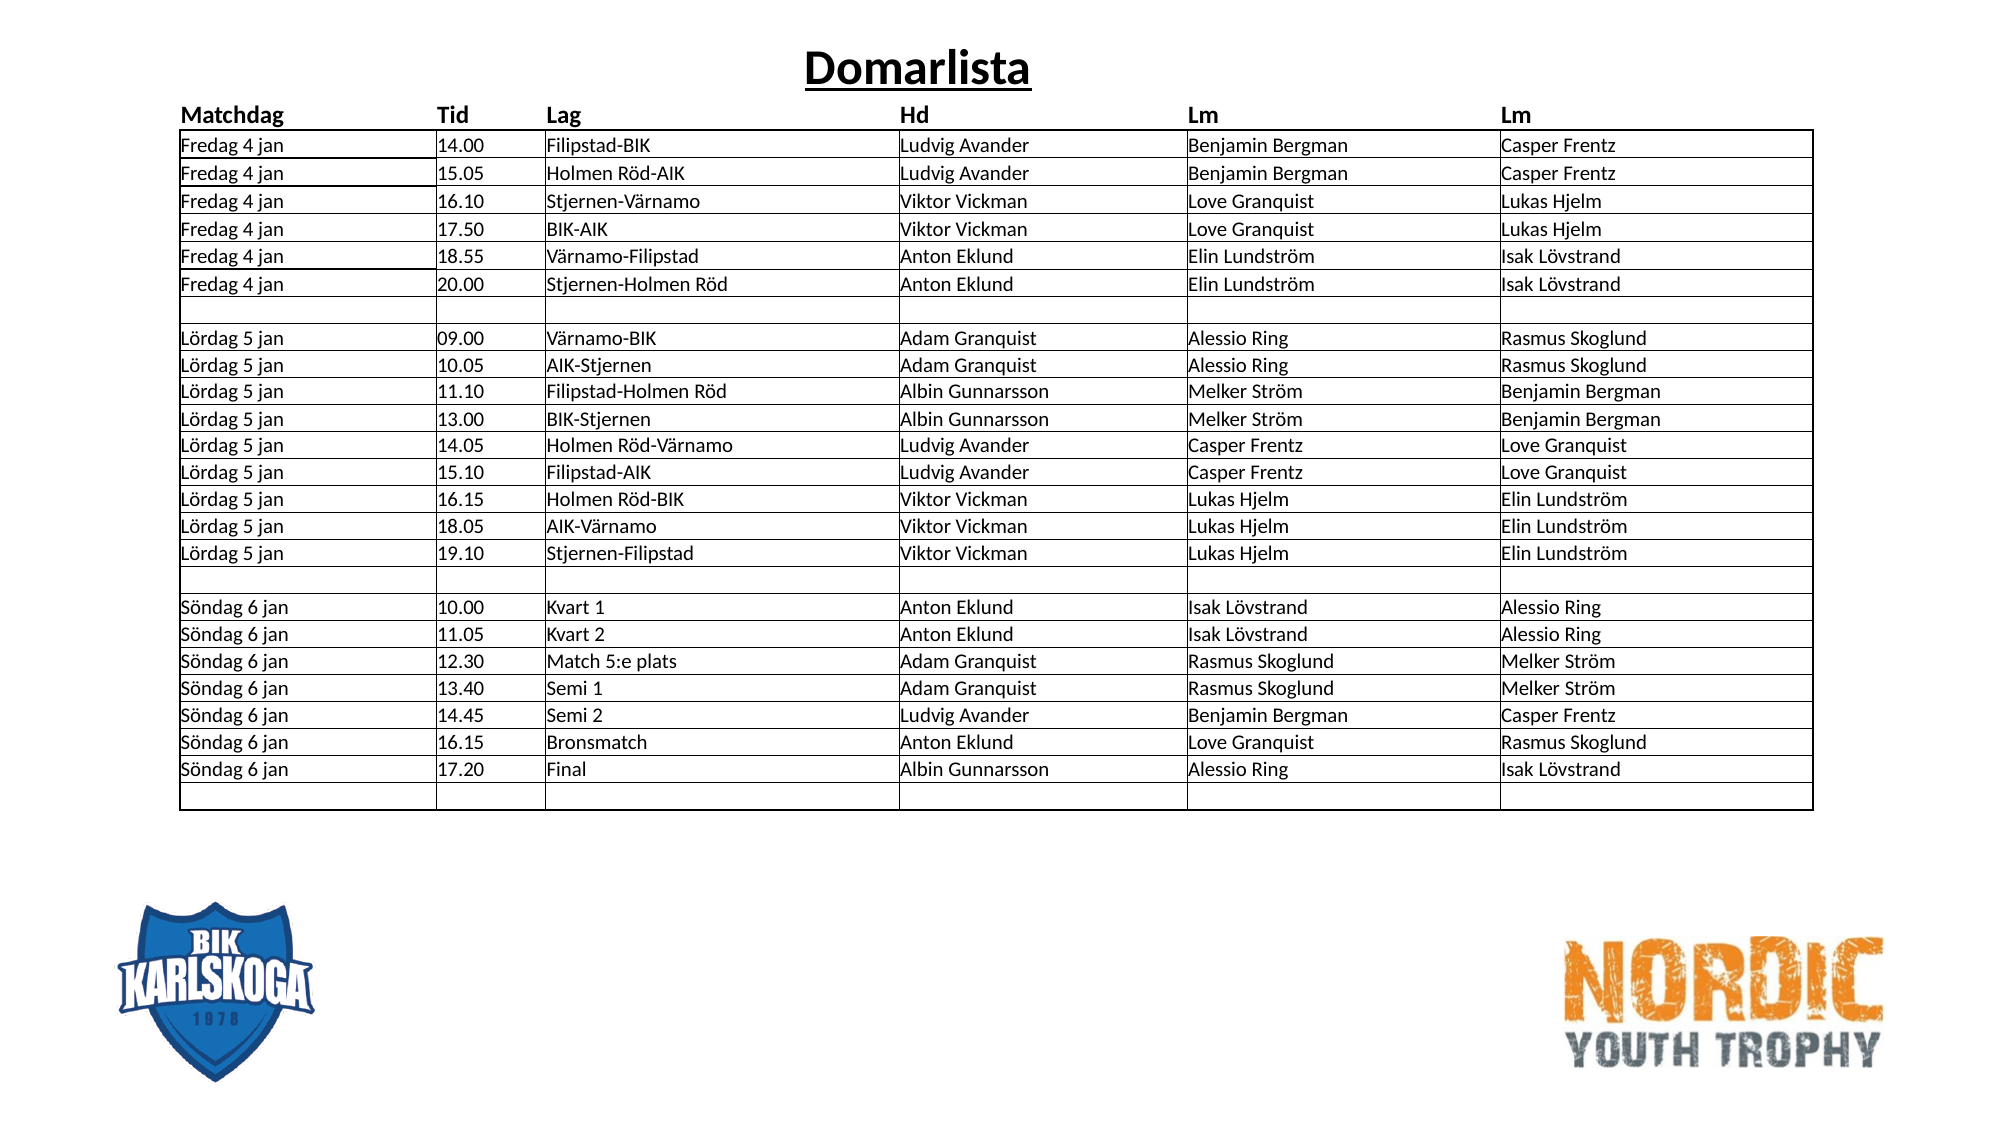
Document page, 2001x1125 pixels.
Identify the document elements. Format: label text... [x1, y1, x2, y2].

table_cell [546, 783, 899, 809]
table_cell Final [546, 756, 899, 782]
table_cell [1188, 297, 1500, 323]
table_cell 10.00 [437, 594, 545, 620]
table_cell 16.10 [437, 186, 545, 213]
table_cell Isak Lövstrand [1188, 621, 1500, 647]
table_cell Albin Gunnarsson [900, 378, 1187, 404]
table_header Matchdag [180, 97, 436, 129]
table_cell 14.05 [437, 432, 545, 458]
table_cell 20.00 [437, 270, 545, 296]
table_cell Semi 1 [546, 675, 899, 701]
table_cell 10.05 [437, 351, 545, 377]
table_header Lm [1500, 97, 1813, 129]
table_cell Lukas Hjelm [1501, 186, 1812, 213]
table_cell Alessio Ring [1188, 756, 1500, 782]
table_cell Holmen Röd-Värnamo [546, 432, 899, 458]
table_cell 19.10 [437, 540, 545, 566]
table_cell [900, 567, 1187, 593]
table_cell 11.10 [437, 378, 545, 404]
table_cell [546, 297, 899, 323]
table_cell Lördag 5 jan [181, 378, 436, 404]
table_cell Fredag 4 jan [181, 242, 436, 268]
table_cell [437, 297, 545, 323]
table_cell Casper Frentz [1501, 131, 1812, 157]
table_cell Alessio Ring [1501, 621, 1812, 647]
table_cell Filipstad-BIK [546, 131, 899, 157]
table_cell Lördag 5 jan [181, 432, 436, 458]
table_header Lag [546, 97, 899, 129]
table_cell Elin Lundström [1501, 513, 1812, 539]
table_cell Anton Eklund [900, 594, 1187, 620]
table_cell Söndag 6 jan [181, 702, 436, 728]
table_cell Fredag 4 jan [181, 159, 436, 185]
table_cell 16.15 [437, 486, 545, 512]
table_cell Anton Eklund [900, 621, 1187, 647]
table_cell Viktor Vickman [900, 540, 1187, 566]
table_cell Rasmus Skoglund [1188, 648, 1500, 674]
table_cell Isak Lövstrand [1501, 242, 1812, 269]
table_cell Love Granquist [1188, 214, 1500, 241]
table_cell Lördag 5 jan [181, 351, 436, 377]
table_cell Match 5:e plats [546, 648, 899, 674]
table_cell Söndag 6 jan [181, 648, 436, 674]
table_cell AIK-Värnamo [546, 513, 899, 539]
table_cell Värnamo-Filipstad [546, 242, 899, 269]
table_cell [181, 297, 436, 323]
table_cell 11.05 [437, 621, 545, 647]
table_cell Värnamo-BIK [546, 324, 899, 350]
text_box Domarlista [789, 27, 1047, 102]
table_cell Melker Ström [1501, 648, 1812, 674]
table_cell Lukas Hjelm [1188, 486, 1500, 512]
table_cell Viktor Vickman [900, 186, 1187, 213]
table_cell Holmen Röd-BIK [546, 486, 899, 512]
table_cell Rasmus Skoglund [1501, 351, 1812, 377]
table_cell Casper Frentz [1188, 459, 1500, 485]
table_cell 18.55 [437, 242, 545, 269]
table_cell Fredag 4 jan [181, 131, 436, 157]
table_cell Lördag 5 jan [181, 459, 436, 485]
table_cell Kvart 2 [546, 621, 899, 647]
table_cell Alessio Ring [1188, 351, 1500, 377]
table_cell 15.05 [437, 158, 545, 185]
table_cell 09.00 [437, 324, 545, 350]
table_header Lm [1187, 97, 1500, 129]
table_cell 16.15 [437, 729, 545, 755]
table_cell Benjamin Bergman [1188, 131, 1500, 157]
table_cell [181, 783, 436, 809]
table_cell Rasmus Skoglund [1188, 675, 1500, 701]
table_cell Elin Lundström [1188, 270, 1500, 296]
table_cell Alessio Ring [1501, 594, 1812, 620]
table_cell Anton Eklund [900, 729, 1187, 755]
table_cell Söndag 6 jan [181, 756, 436, 782]
table_cell Benjamin Bergman [1188, 158, 1500, 185]
table_cell Rasmus Skoglund [1501, 729, 1812, 755]
table_cell Lukas Hjelm [1501, 214, 1812, 241]
table_cell Isak Lövstrand [1501, 270, 1812, 296]
table_cell 14.00 [437, 131, 545, 157]
table_cell [437, 783, 545, 809]
table_cell Melker Ström [1188, 405, 1500, 431]
table_cell Love Granquist [1188, 729, 1500, 755]
table_cell Bronsmatch [546, 729, 899, 755]
table_cell Söndag 6 jan [181, 621, 436, 647]
table_cell Adam Granquist [900, 324, 1187, 350]
table_cell Albin Gunnarsson [900, 405, 1187, 431]
table_cell Casper Frentz [1188, 432, 1500, 458]
table_cell Viktor Vickman [900, 214, 1187, 241]
picture [1563, 936, 1885, 1068]
picture [111, 896, 319, 1088]
table_cell 14.45 [437, 702, 545, 728]
table_cell BIK-AIK [546, 214, 899, 241]
table_cell Stjernen-Filipstad [546, 540, 899, 566]
table_cell Ludvig Avander [900, 131, 1187, 157]
table_cell Lukas Hjelm [1188, 513, 1500, 539]
table_cell Söndag 6 jan [181, 729, 436, 755]
table_cell Ludvig Avander [900, 459, 1187, 485]
table_cell Love Granquist [1501, 459, 1812, 485]
table_cell [900, 297, 1187, 323]
table_cell Fredag 4 jan [181, 270, 436, 296]
table_cell Anton Eklund [900, 242, 1187, 269]
table_cell 17.20 [437, 756, 545, 782]
table_cell Benjamin Bergman [1501, 378, 1812, 404]
table_cell Isak Lövstrand [1188, 594, 1500, 620]
table_cell Holmen Röd-AIK [546, 158, 899, 185]
table_cell Adam Granquist [900, 648, 1187, 674]
table_cell [1188, 783, 1500, 809]
table_cell [546, 567, 899, 593]
table_cell Benjamin Bergman [1188, 702, 1500, 728]
table_cell [1188, 567, 1500, 593]
table_cell Anton Eklund [900, 270, 1187, 296]
table_cell Fredag 4 jan [181, 214, 436, 241]
table_cell Adam Granquist [900, 351, 1187, 377]
table_cell Albin Gunnarsson [900, 756, 1187, 782]
table_cell Semi 2 [546, 702, 899, 728]
table_cell Lördag 5 jan [181, 540, 436, 566]
table_cell [1501, 783, 1812, 809]
table_cell 12.30 [437, 648, 545, 674]
table_cell Rasmus Skoglund [1501, 324, 1812, 350]
table_cell Alessio Ring [1188, 324, 1500, 350]
table_cell Elin Lundström [1501, 540, 1812, 566]
table_cell 17.50 [437, 214, 545, 241]
table_cell Lördag 5 jan [181, 486, 436, 512]
table_cell AIK-Stjernen [546, 351, 899, 377]
table_cell Viktor Vickman [900, 486, 1187, 512]
table_cell 15.10 [437, 459, 545, 485]
table_cell [181, 567, 436, 593]
table_cell Benjamin Bergman [1501, 405, 1812, 431]
table_header Tid [436, 97, 546, 129]
table_cell Stjernen-Värnamo [546, 186, 899, 213]
table_cell [1501, 297, 1812, 323]
table_header Hd [899, 97, 1187, 129]
table_cell Kvart 1 [546, 594, 899, 620]
table_cell Lördag 5 jan [181, 405, 436, 431]
table_cell Ludvig Avander [900, 702, 1187, 728]
table_cell Adam Granquist [900, 675, 1187, 701]
table_cell Elin Lundström [1188, 242, 1500, 269]
table_cell Isak Lövstrand [1501, 756, 1812, 782]
table_cell Ludvig Avander [900, 432, 1187, 458]
table_cell Fredag 4 jan [181, 187, 436, 213]
table_cell BIK-Stjernen [546, 405, 899, 431]
table_cell Casper Frentz [1501, 702, 1812, 728]
table_cell 18.05 [437, 513, 545, 539]
table_cell Love Granquist [1188, 186, 1500, 213]
table_cell [900, 783, 1187, 809]
table_cell Filipstad-AIK [546, 459, 899, 485]
table_cell [1501, 567, 1812, 593]
table_cell Lördag 5 jan [181, 513, 436, 539]
table_cell Melker Ström [1188, 378, 1500, 404]
table_cell Söndag 6 jan [181, 675, 436, 701]
table_cell Stjernen-Holmen Röd [546, 270, 899, 296]
table_cell [437, 567, 545, 593]
table_cell Melker Ström [1501, 675, 1812, 701]
table_cell 13.40 [437, 675, 545, 701]
table_cell Love Granquist [1501, 432, 1812, 458]
table_cell Elin Lundström [1501, 486, 1812, 512]
table_cell Ludvig Avander [900, 158, 1187, 185]
table_cell 13.00 [437, 405, 545, 431]
table_cell Filipstad-Holmen Röd [546, 378, 899, 404]
table_cell Lördag 5 jan [181, 324, 436, 350]
table_cell Lukas Hjelm [1188, 540, 1500, 566]
table_cell Casper Frentz [1501, 158, 1812, 185]
table_cell Söndag 6 jan [181, 594, 436, 620]
table_cell Viktor Vickman [900, 513, 1187, 539]
